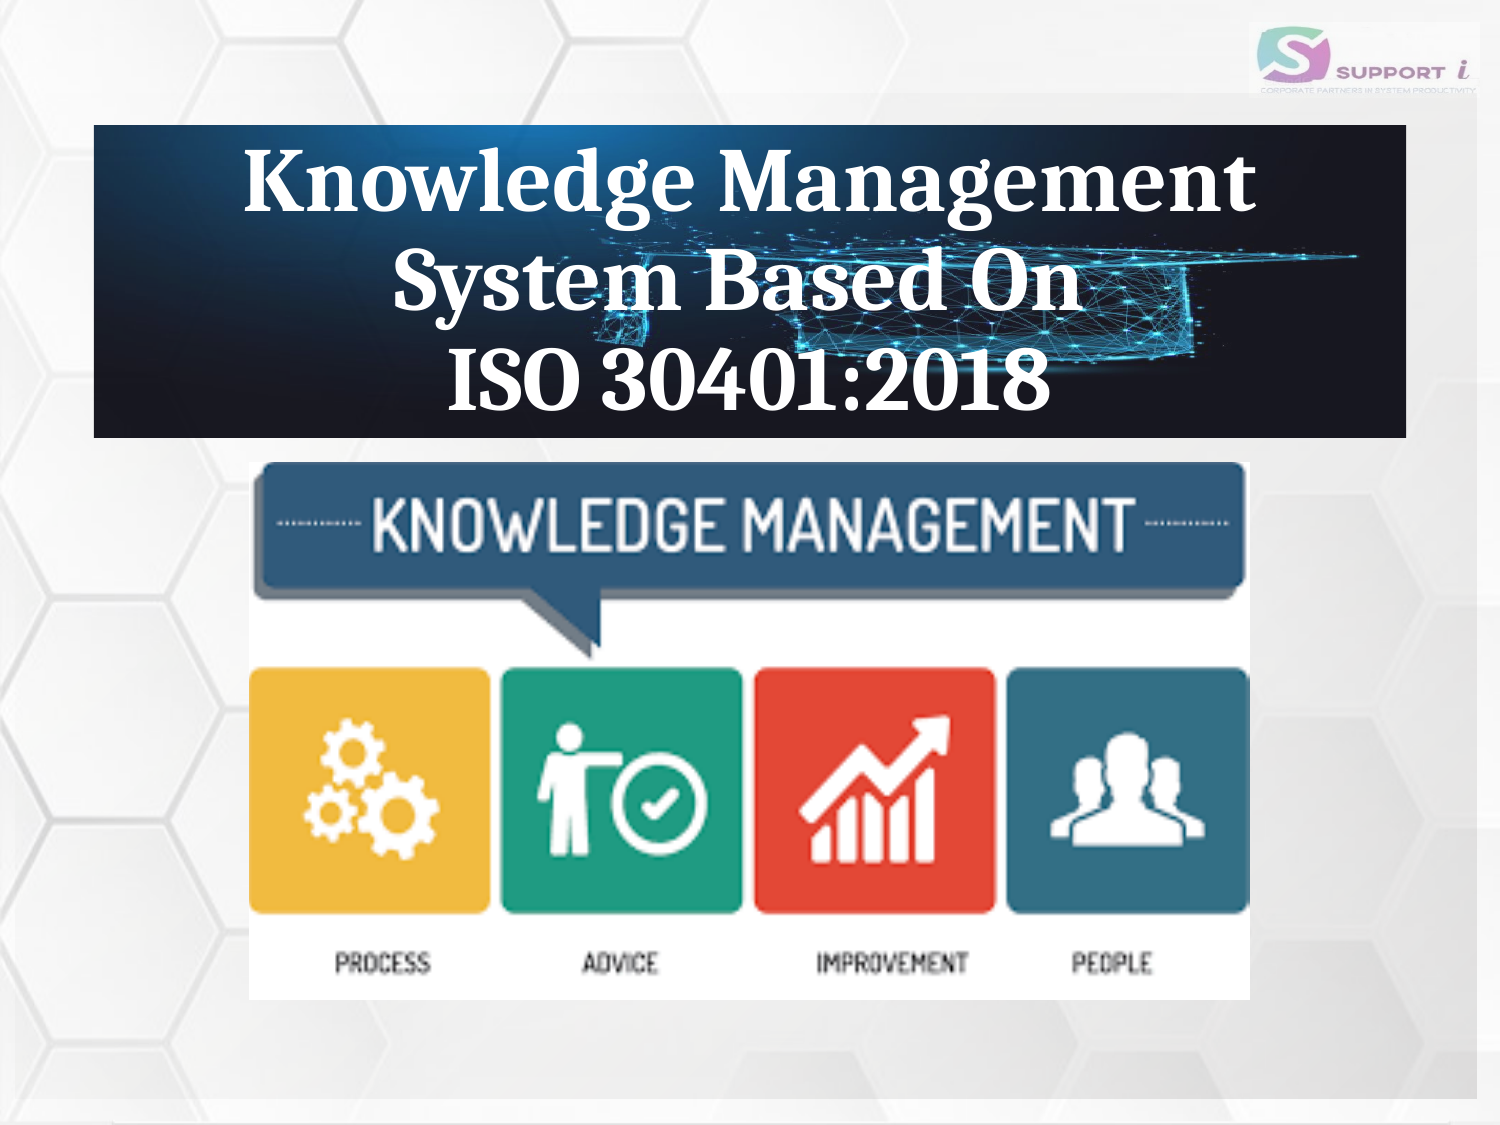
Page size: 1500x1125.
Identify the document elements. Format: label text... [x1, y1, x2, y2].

title Knowledge Management System Based On ISO 30401:2018 [93, 125, 1407, 438]
picture [249, 462, 1250, 1000]
